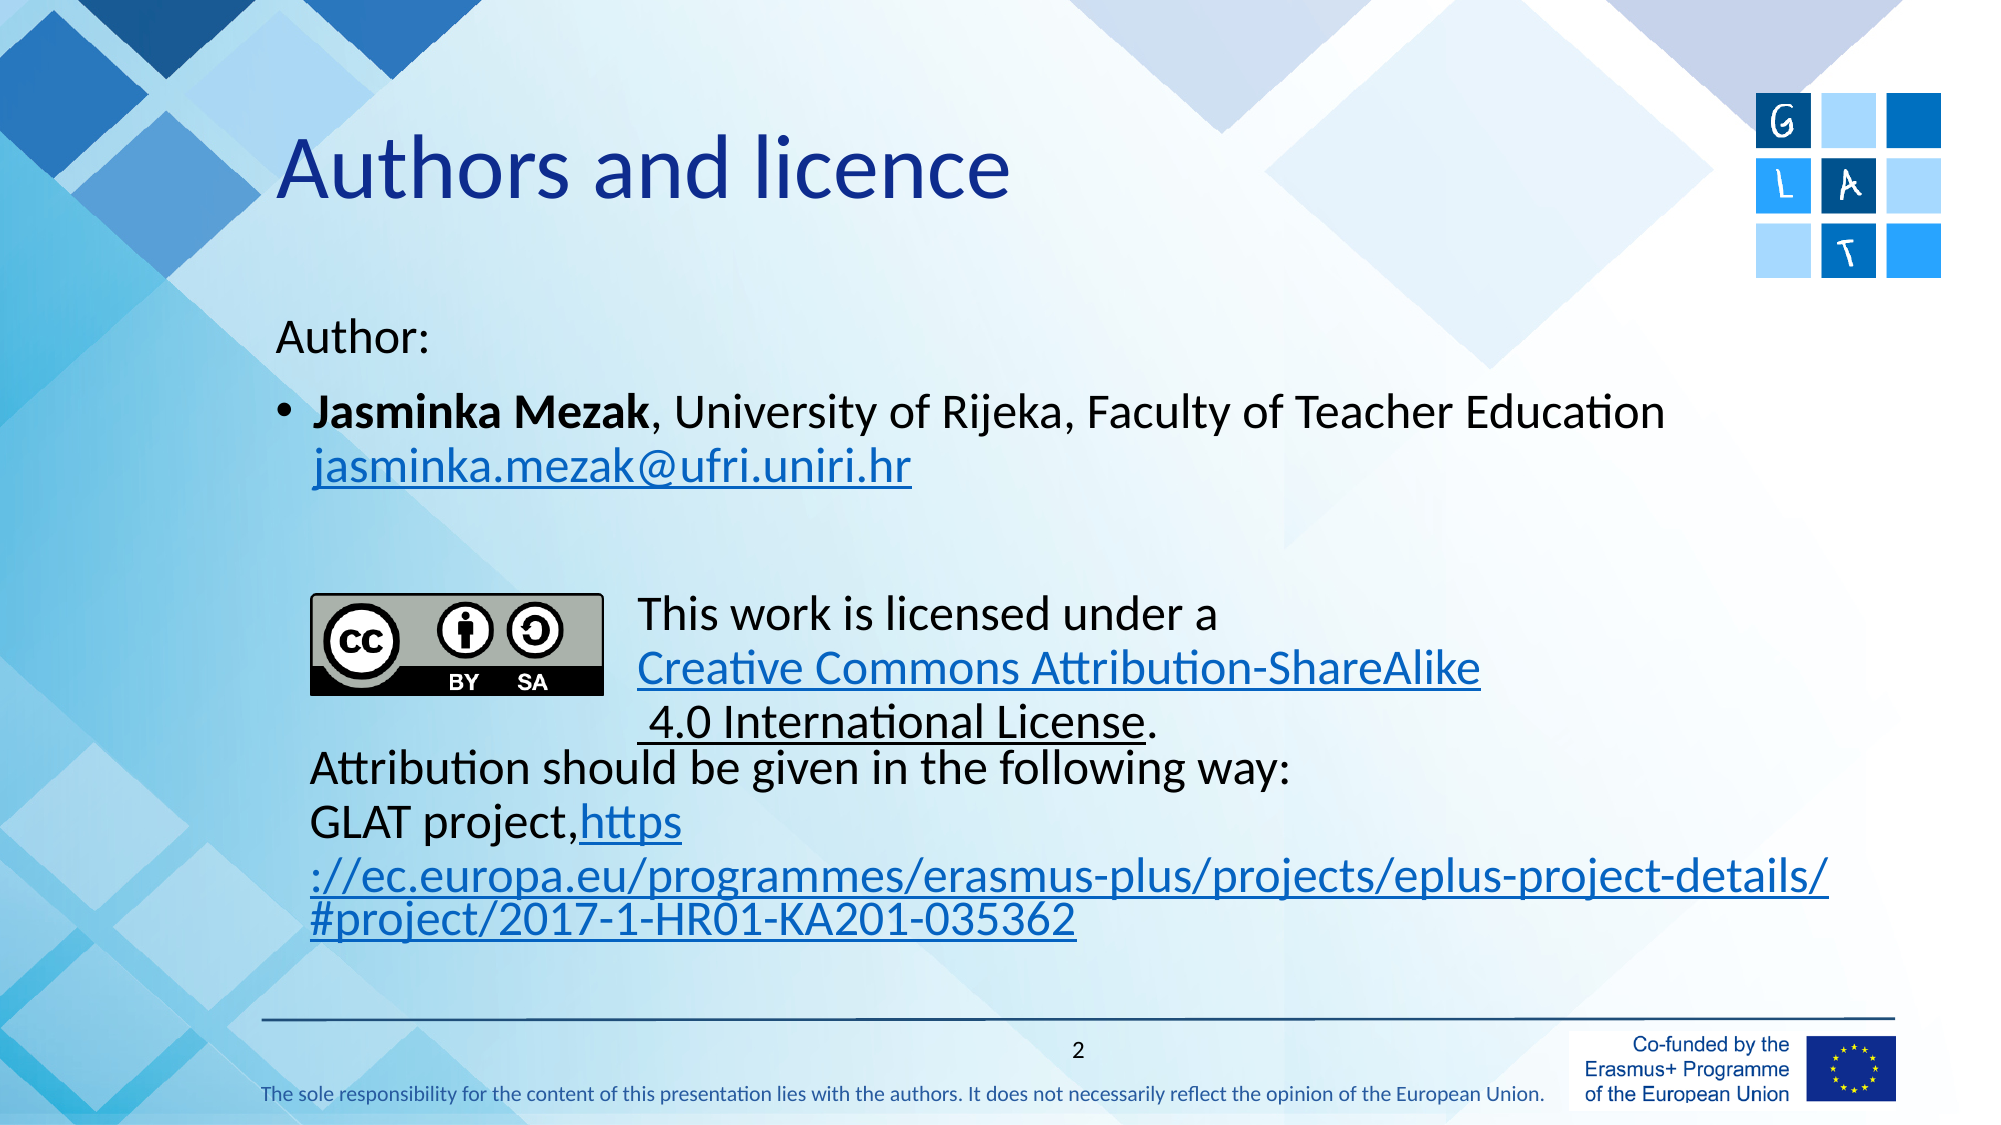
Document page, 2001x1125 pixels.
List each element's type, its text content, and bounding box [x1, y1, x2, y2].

list This work is licensed under a Creative Commons Attribution-ShareAlike 4.0 International License. [622, 580, 1800, 733]
picture [0, 0, 2001, 1125]
text_box Author: Jasminka Mezak, University of Rijeka, Faculty of Teacher Education jasminka.mezak@ufri.uniri.hr [260, 302, 1963, 503]
footer The sole responsibility for the content of this presentation lies with the authors. It does not necessarily reflect the opinion of the European Union. [245, 1073, 1591, 1113]
text_box Attribution should be given in the following way: GLAT project,https://ec.europa.eu/programmes/erasmus-plus/projects/eplus-project-details/#project/2017-1-HR01-KA201-035362 [294, 733, 1853, 964]
title Authors and licence [261, 59, 1711, 278]
slide_number 2 [1033, 1018, 1124, 1079]
